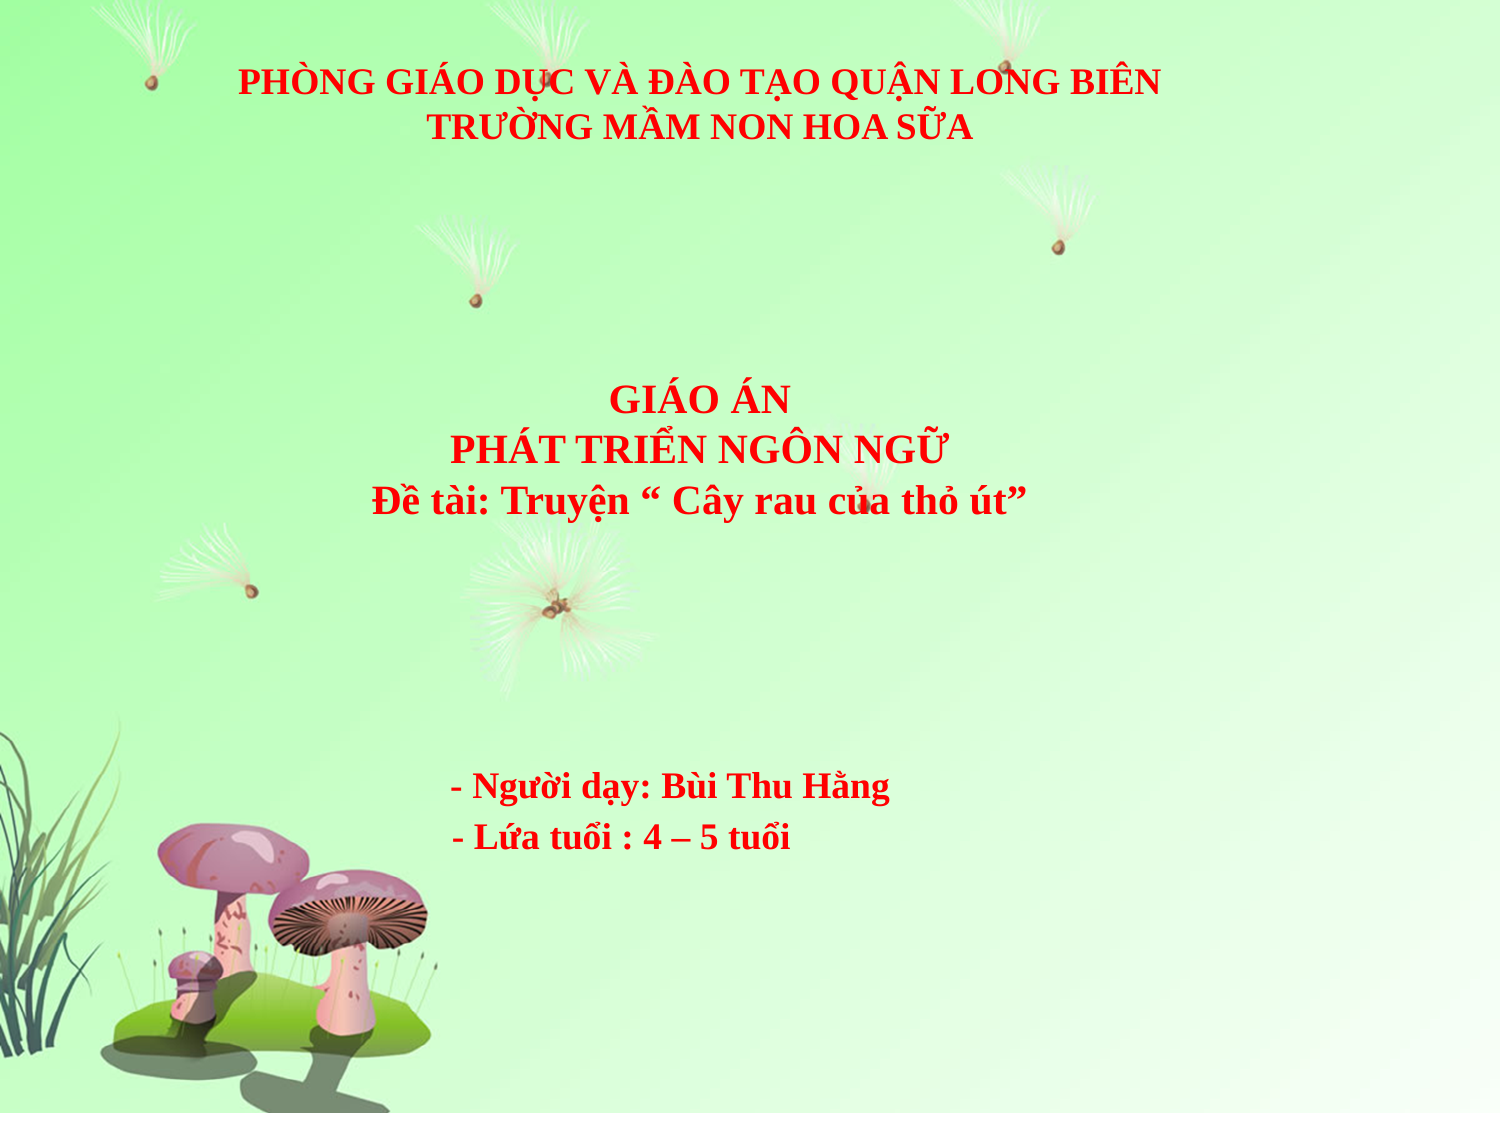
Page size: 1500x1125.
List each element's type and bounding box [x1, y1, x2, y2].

list [0, 0, 1500, 1113]
